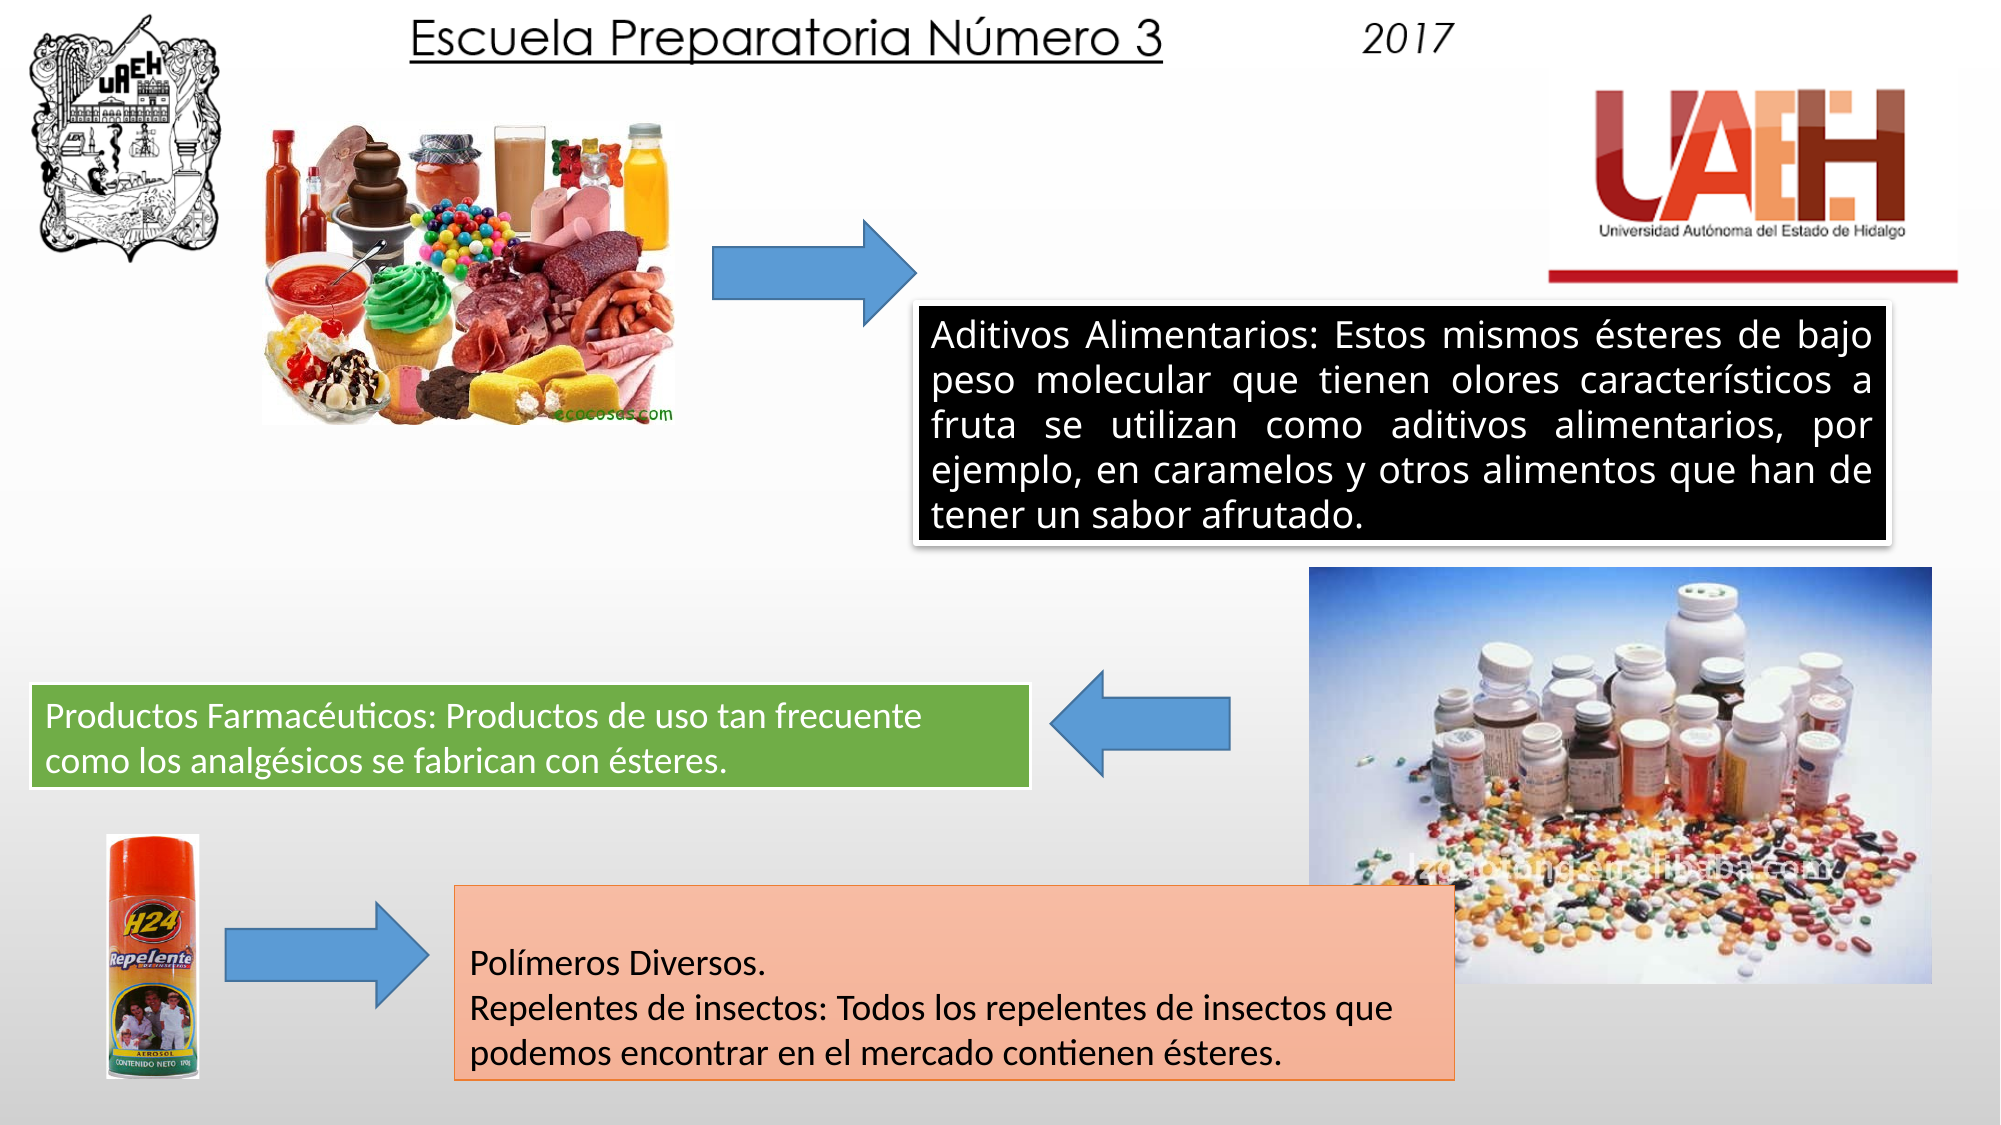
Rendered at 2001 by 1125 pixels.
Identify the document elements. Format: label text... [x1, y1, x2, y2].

text_box [712, 218, 918, 328]
text_box [1049, 669, 1231, 779]
text_box Productos Farmacéuticos: Productos de uso tan frecuente como los analgésicos se fabrican con ésteres. [29, 682, 1032, 790]
text_box Aditivos Alimentarios: Estos mismos ésteres de bajo peso molecular que tienen olores característicos a fruta se utilizan como aditivos alimentarios, por ejemplo, en caramelos y otros alimentos que han de tener un sabor afrutado. [916, 303, 1889, 544]
text_box [224, 900, 430, 1010]
text_box Polímeros Diversos. Repelentes de insectos: Todos los repelentes de insectos que podemos encontrar en el mercado contienen ésteres. [454, 885, 1455, 1081]
picture [0, 0, 2001, 1125]
